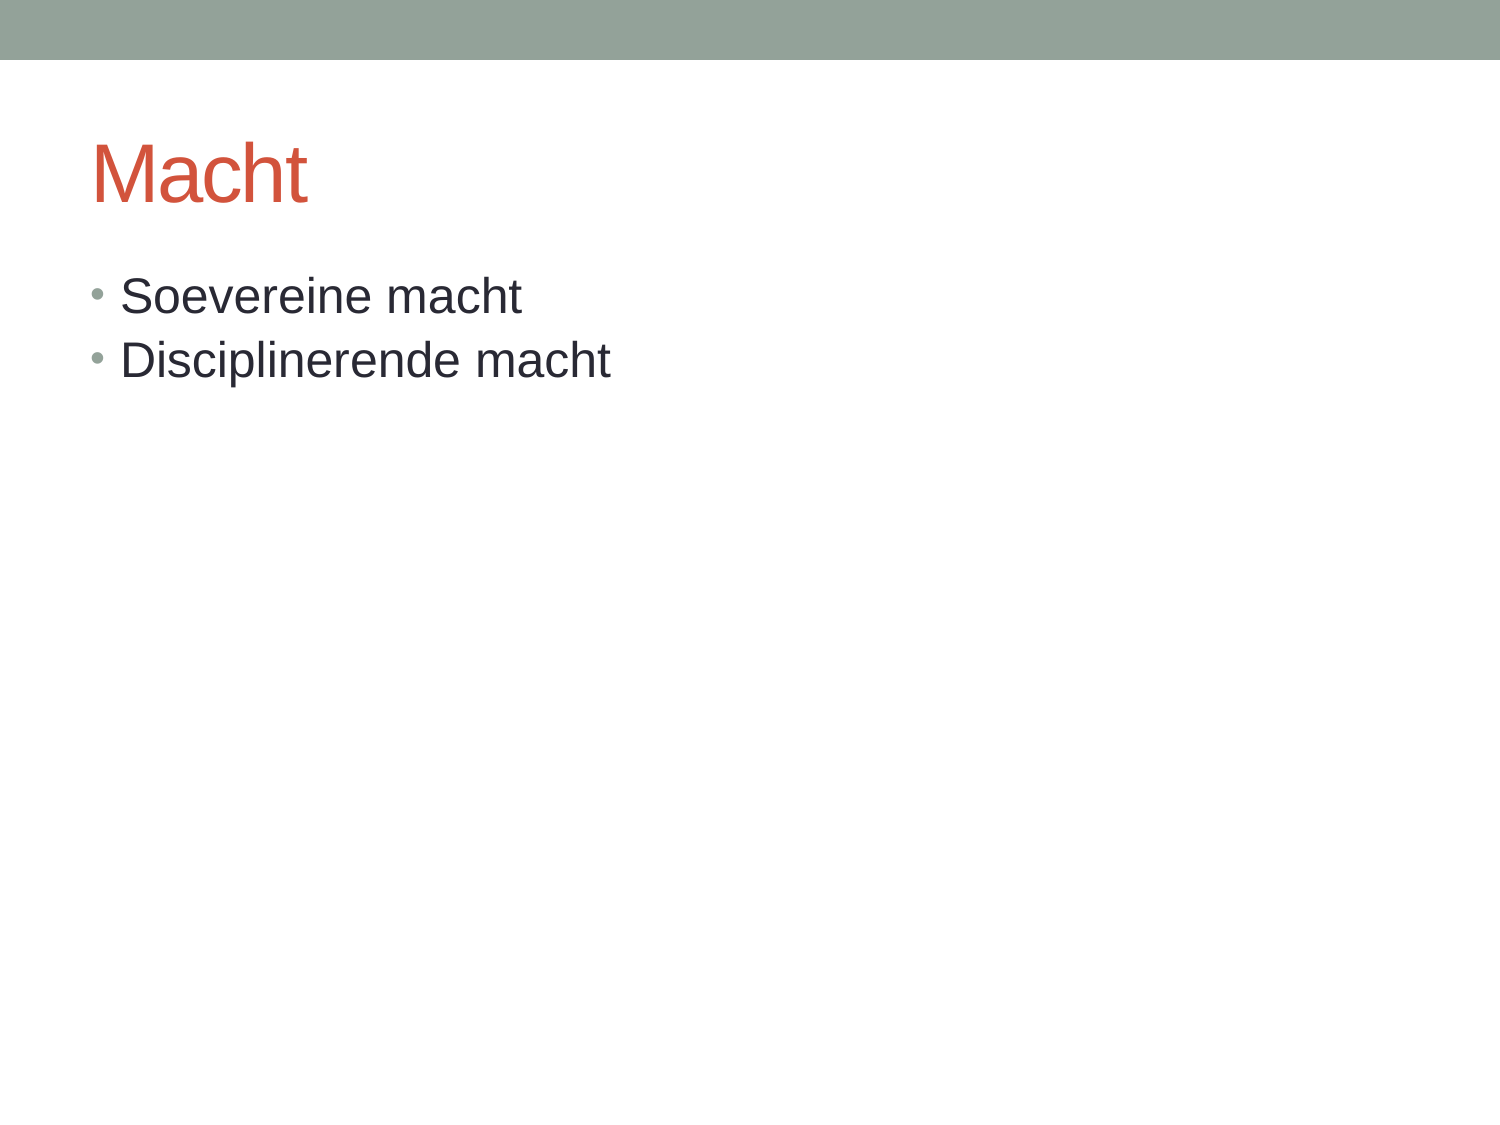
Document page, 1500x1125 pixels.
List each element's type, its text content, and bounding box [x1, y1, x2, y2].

title Macht [75, 87, 1425, 250]
list Soevereine macht Disciplinerende macht [75, 262, 1425, 1063]
